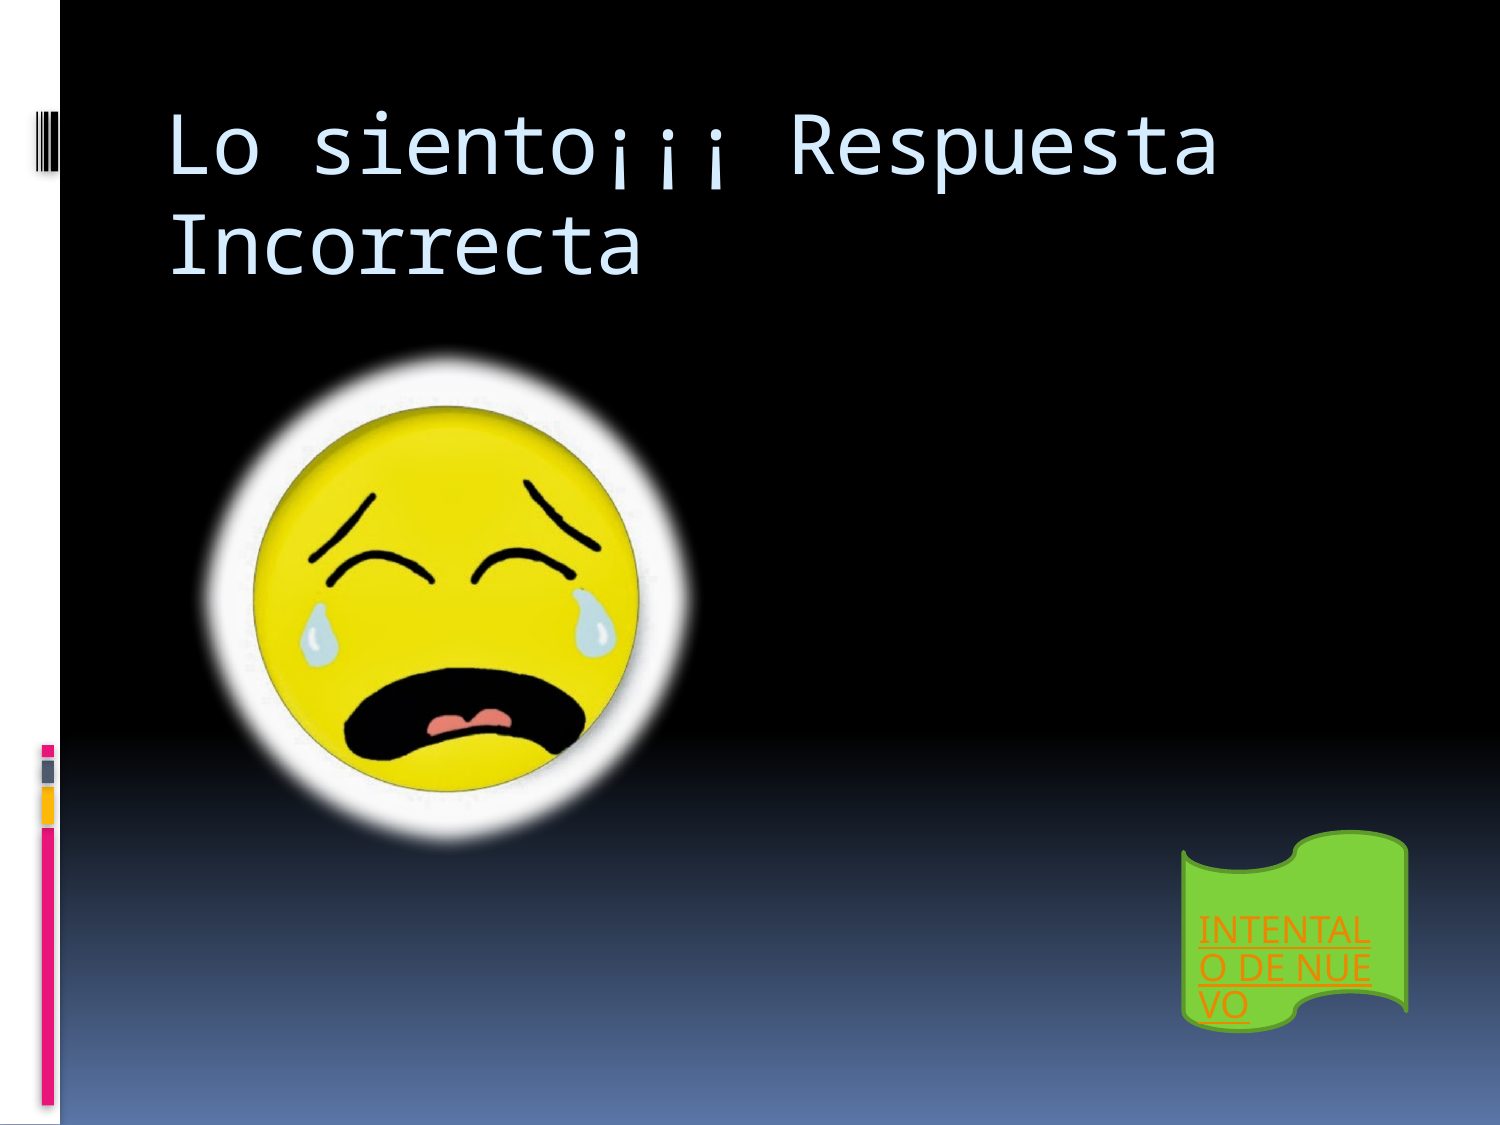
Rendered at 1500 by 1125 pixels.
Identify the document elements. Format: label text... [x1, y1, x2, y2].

title Lo siento¡¡¡ Respuesta Incorrecta [150, 83, 1425, 234]
text_box INTENTALO DE NUEVO [1181, 829, 1409, 1034]
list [187, 339, 706, 859]
